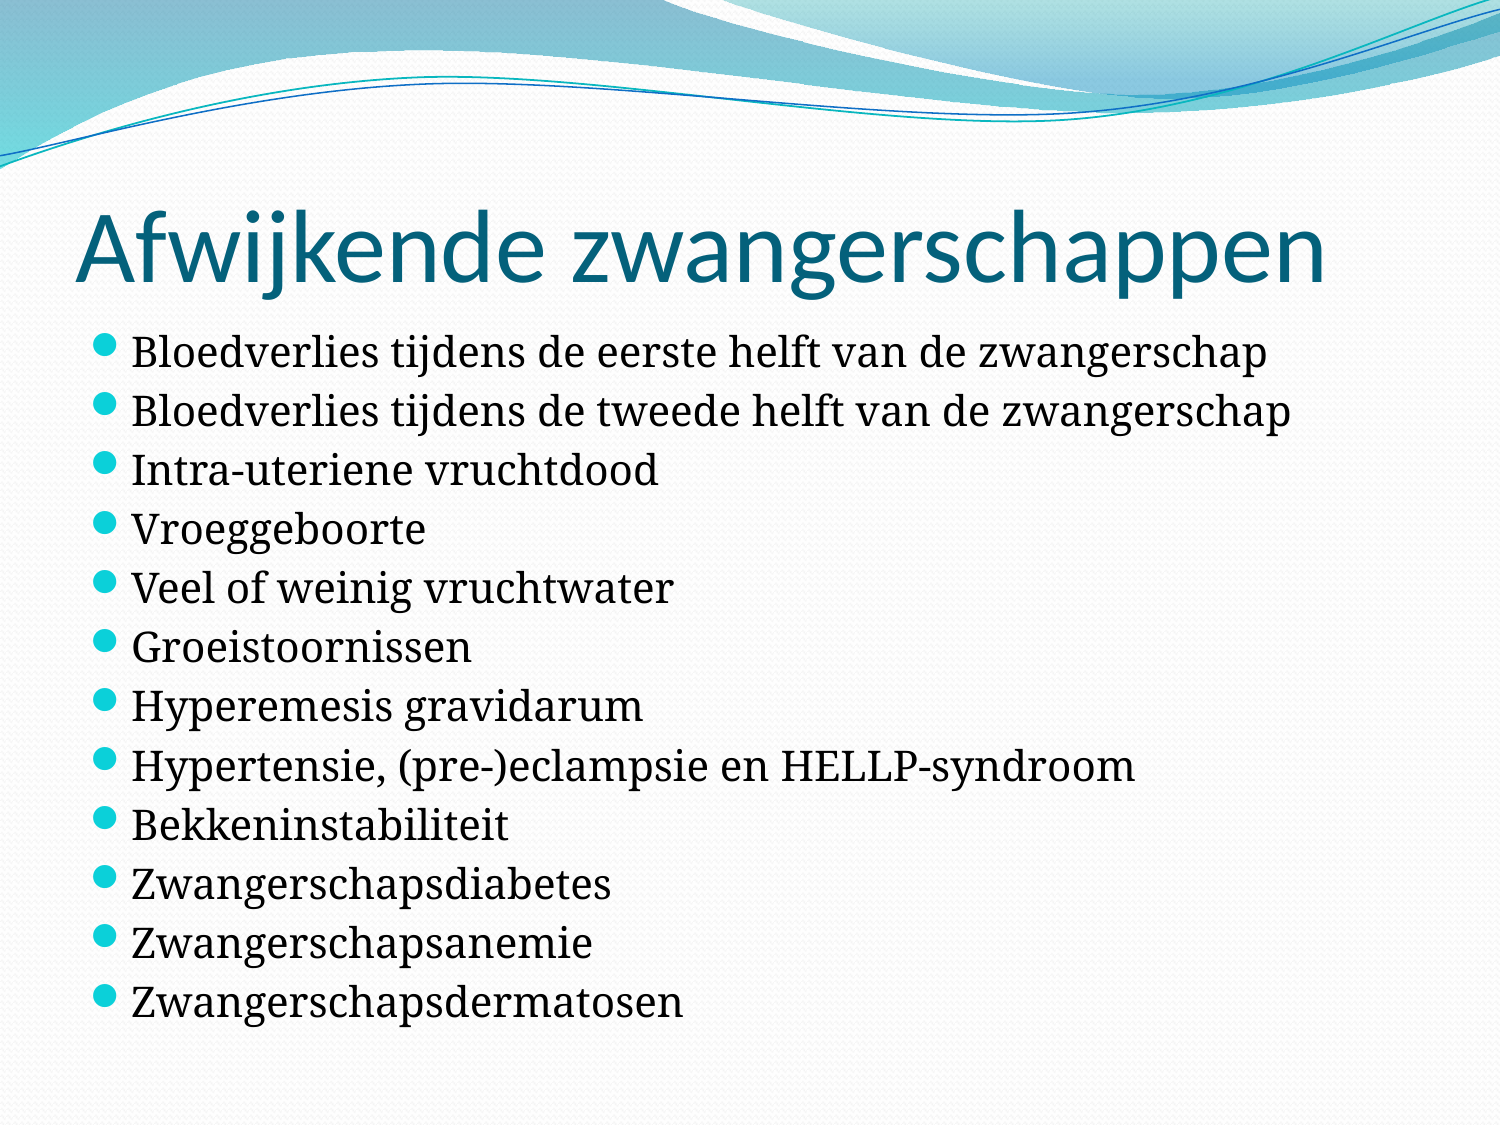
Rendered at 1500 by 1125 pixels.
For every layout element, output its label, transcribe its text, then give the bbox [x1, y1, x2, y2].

title Afwijkende zwangerschappen [75, 115, 1425, 303]
list Bloedverlies tijdens de eerste helft van de zwangerschap Bloedverlies tijdens de tweede helft van de zwangerschap Intra-uteriene vruchtdood Vroeggeboorte Veel of weinig vruchtwater Groeistoornissen Hyperemesis gravidarum Hypertensie, (pre-)eclampsie en HELLP-syndroom Bekkeninstabiliteit Zwangerschapsdiabetes Zwangerschapsanemie Zwangerschapsdermatosen [75, 317, 1425, 1038]
